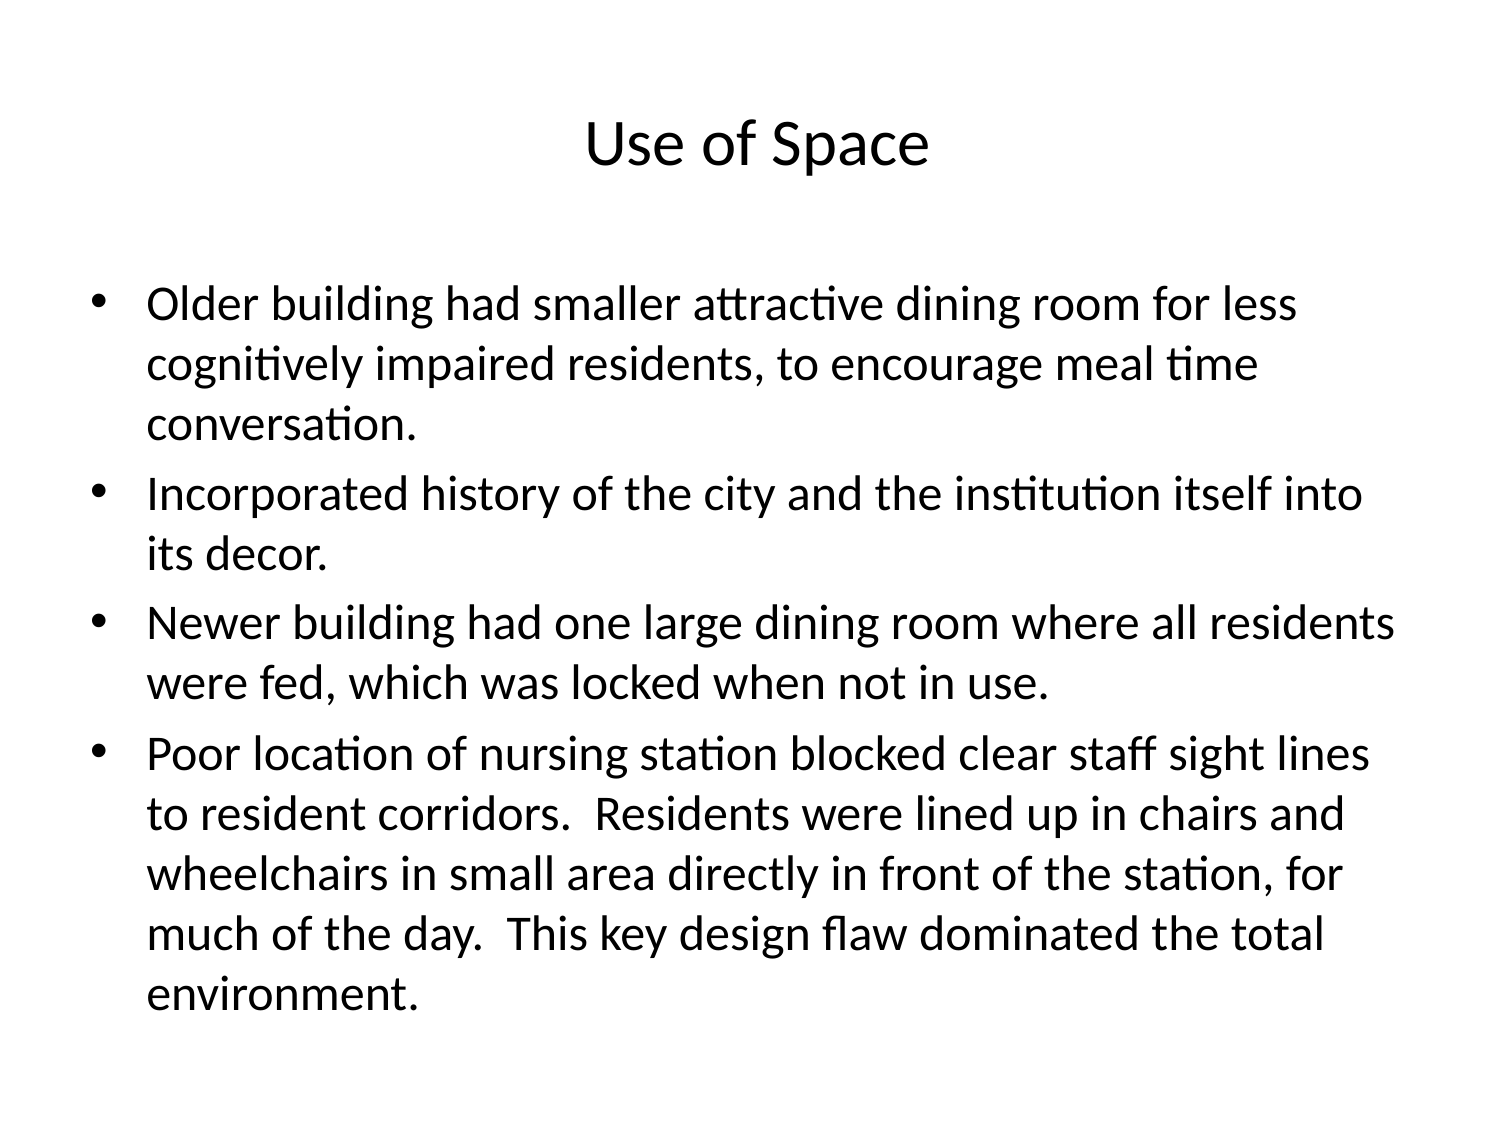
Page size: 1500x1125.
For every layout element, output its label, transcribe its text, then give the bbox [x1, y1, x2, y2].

list Older building had smaller attractive dining room for less cognitively impaired residents, to encourage meal time conversation. Incorporated history of the city and the institution itself into its decor. Newer building had one large dining room where all residents were fed, which was locked when not in use. Poor location of nursing station blocked clear staff sight lines to resident corridors. Residents were lined up in chairs and wheelchairs in small area directly in front of the station, for much of the day. This key design flaw dominated the total environment. [75, 262, 1425, 1005]
title Use of Space [75, 45, 1425, 233]
